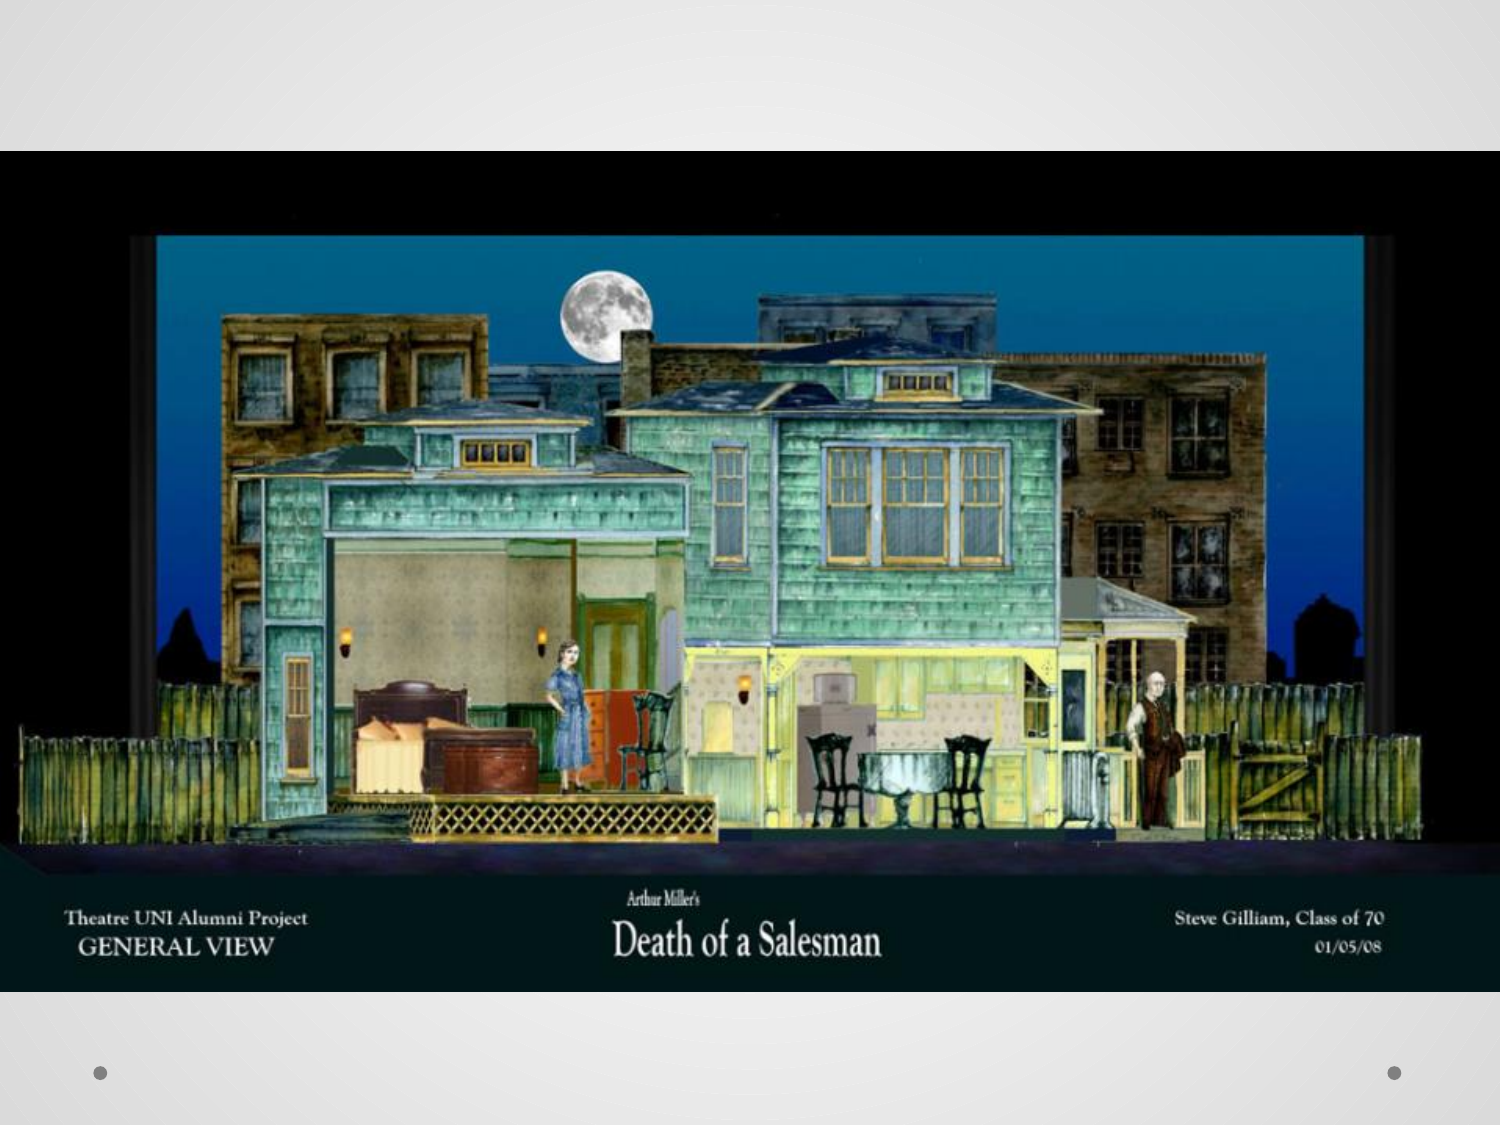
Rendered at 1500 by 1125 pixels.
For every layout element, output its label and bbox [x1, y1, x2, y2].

picture [0, 151, 1500, 993]
